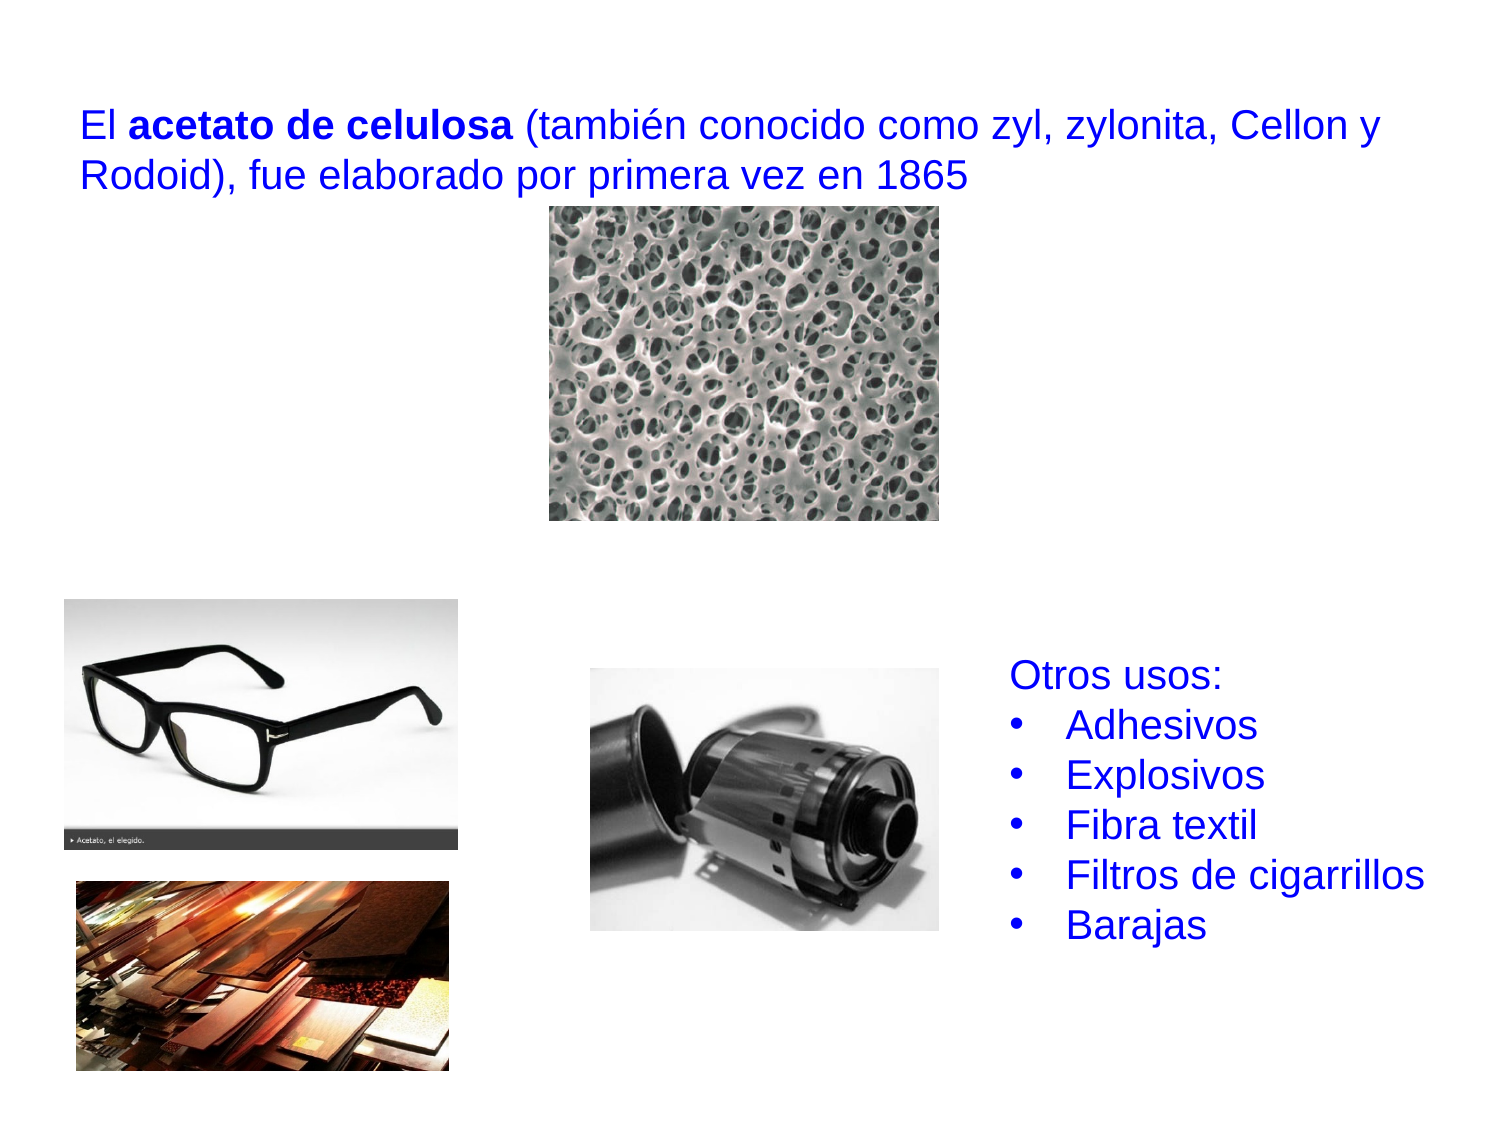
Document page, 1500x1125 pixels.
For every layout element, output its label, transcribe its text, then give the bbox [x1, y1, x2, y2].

picture [548, 205, 940, 521]
text_box Otros usos: Adhesivos Explosivos Fibra textil Filtros de cigarrillos Barajas [994, 640, 1447, 956]
picture [590, 668, 940, 931]
picture [64, 599, 458, 850]
text_box El acetato de celulosa (también conocido como zyl, zylonita, Cellon y Rodoid), fue elaborado por primera vez en 1865 [64, 90, 1471, 205]
picture [76, 881, 449, 1071]
